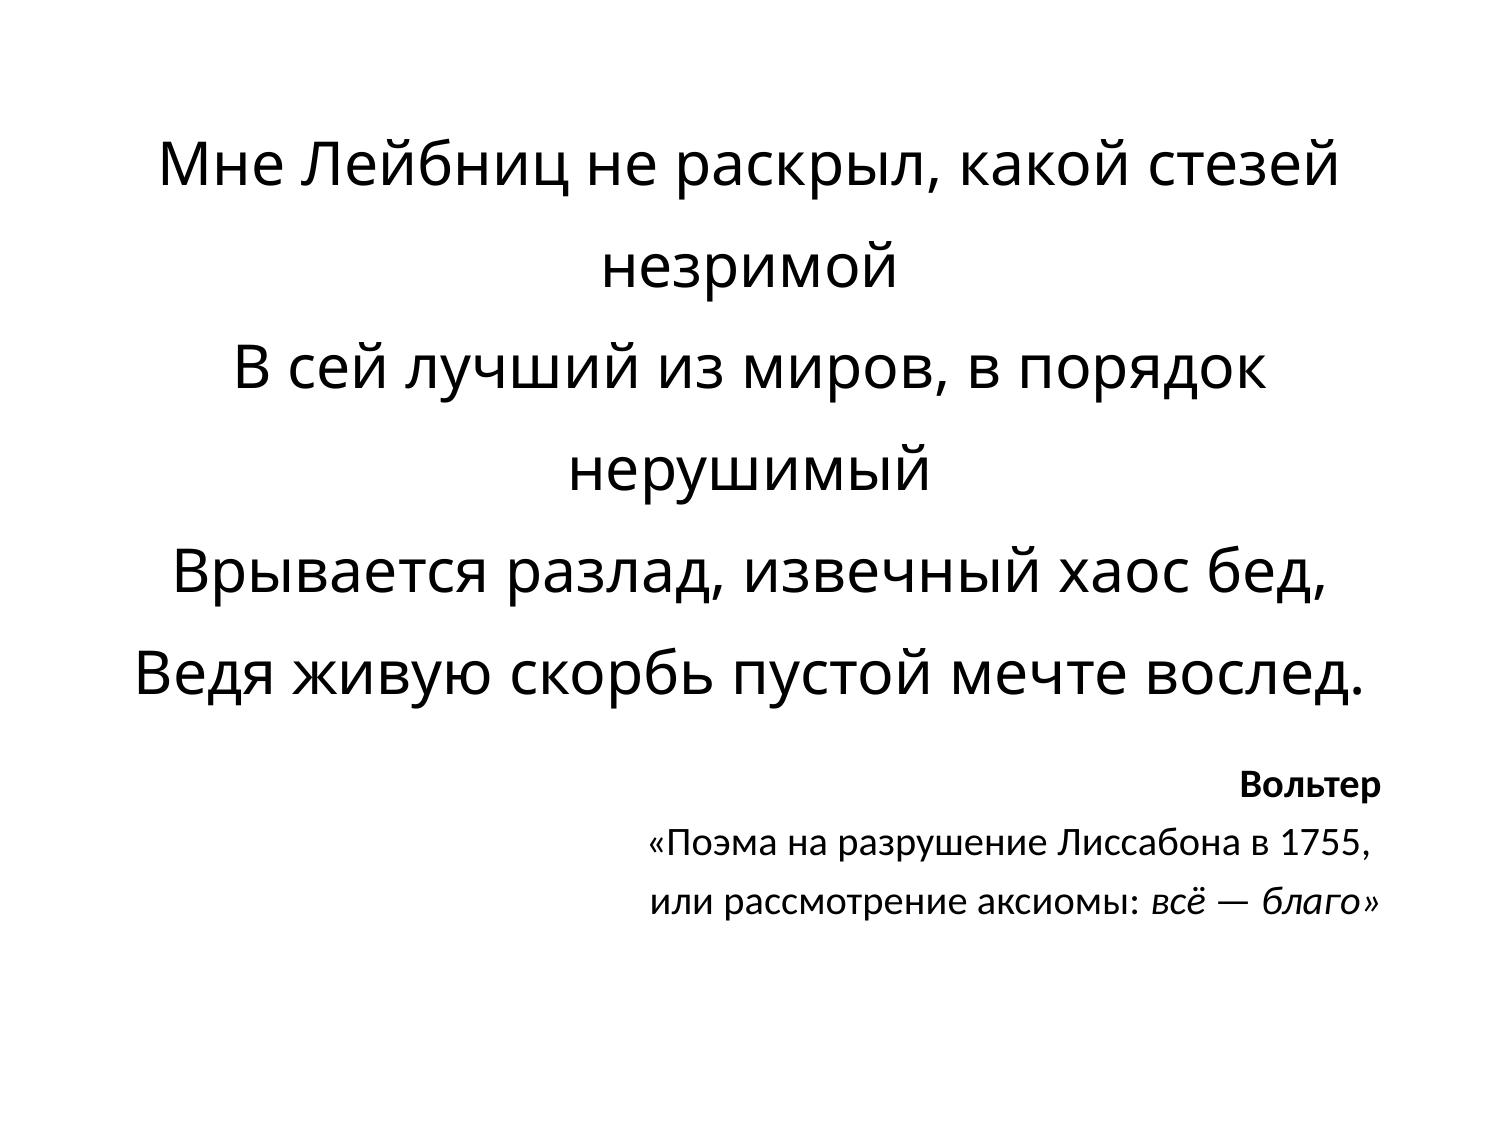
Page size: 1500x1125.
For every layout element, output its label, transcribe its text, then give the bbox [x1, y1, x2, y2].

list Мне Лейбниц не раскрыл, какой стезей незримой В сей лучший из миров, в порядок нерушимый Врывается разлад, извечный хаос бед, Ведя живую скорбь пустой мечте вослед. Вольтер «Поэма на разрушение Лиссабона в 1755, или рассмотрение аксиомы: всё — благо» [103, 87, 1397, 1014]
